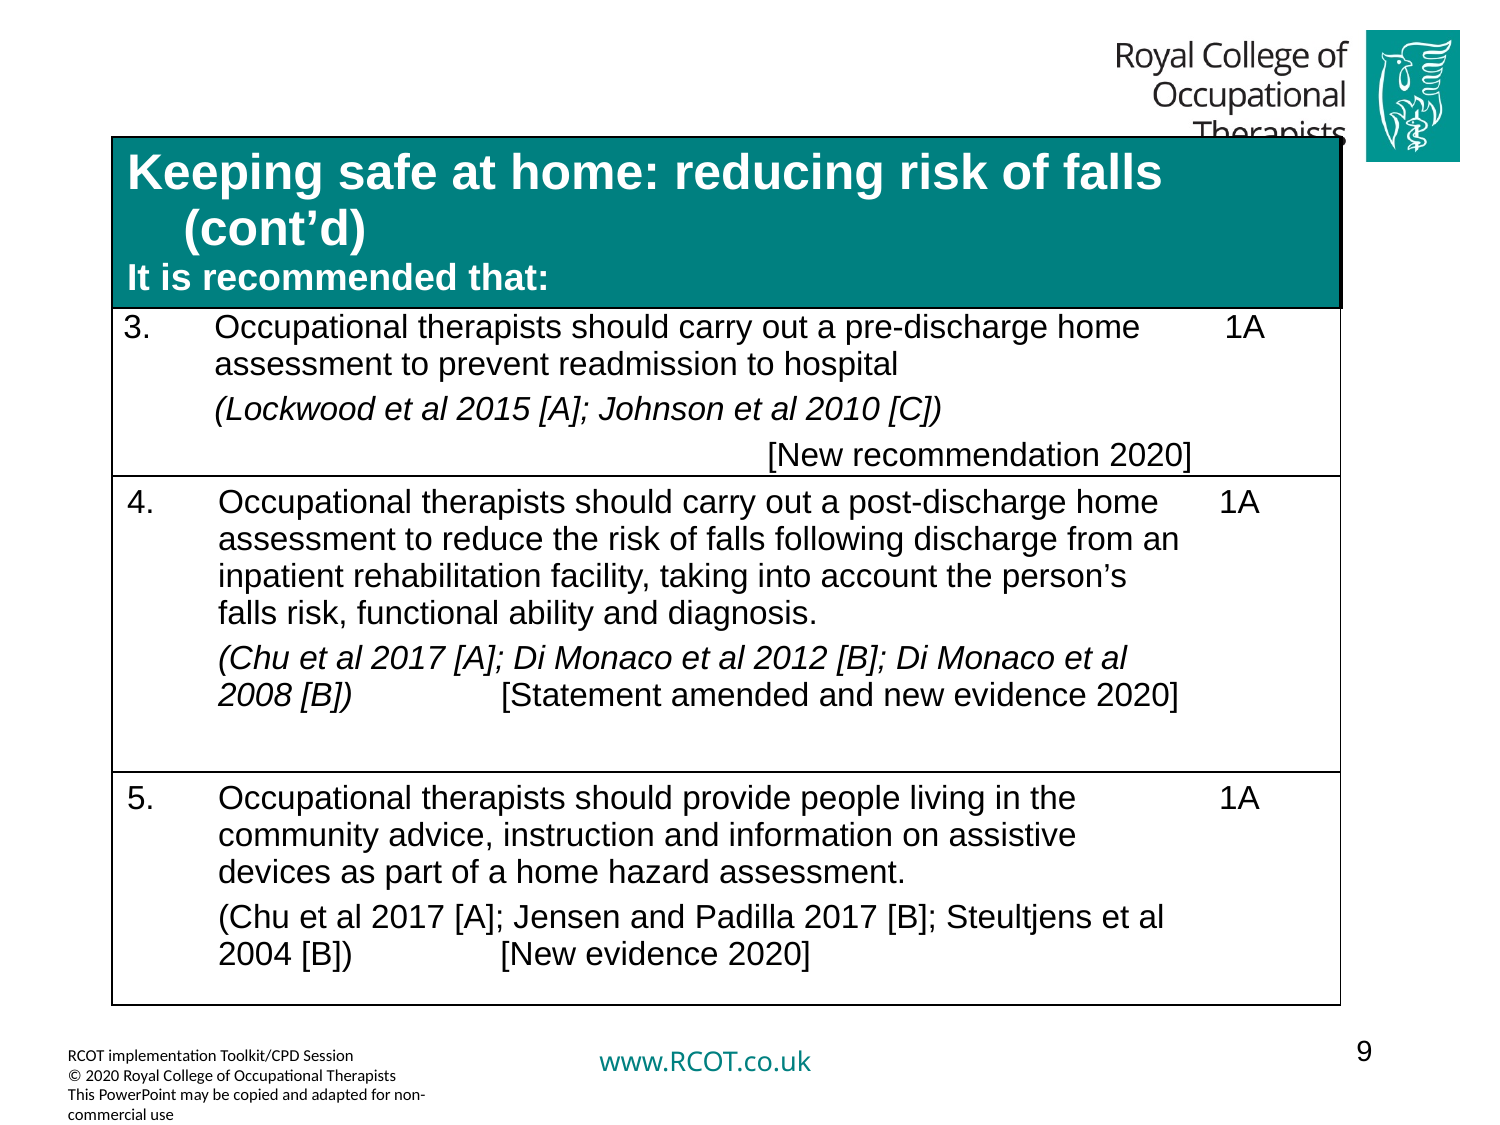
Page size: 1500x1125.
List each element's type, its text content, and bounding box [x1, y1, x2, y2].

table_cell 4. [113, 477, 203, 771]
table_cell 1A [1204, 309, 1340, 475]
table_cell Occupational therapists should carry out a post-discharge home assessment to reduce the risk of falls following discharge from an inpatient rehabilitation facility, taking into account the person’s falls risk, functional ability and diagnosis. (Chu et al 2017 [A]; Di Monaco et al 2012 [B]; Di Monaco et al 2008 [B]) [Statement amended and new evidence 2020] [203, 477, 1204, 771]
table_cell 1A [1204, 773, 1340, 1004]
table_header Keeping safe at home: reducing risk of falls (cont’d) It is recommended that: [113, 138, 1339, 307]
table_cell 5. [113, 773, 203, 1004]
table_cell 3. [113, 309, 203, 475]
slide_number 9 [1074, 1024, 1388, 1101]
table_cell 1A [1204, 477, 1340, 771]
table_cell Occupational therapists should provide people living in the community advice, instruction and information on assistive devices as part of a home hazard assessment. (Chu et al 2017 [A]; Jensen and Padilla 2017 [B]; Steultjens et al 2004 [B]) [New evidence 2020] [203, 773, 1204, 1004]
table_cell Occupational therapists should carry out a pre-discharge home assessment to prevent readmission to hospital (Lockwood et al 2015 [A]; Johnson et al 2010 [C]) [New recommendation 2020] [203, 309, 1204, 475]
picture [1117, 30, 1460, 162]
